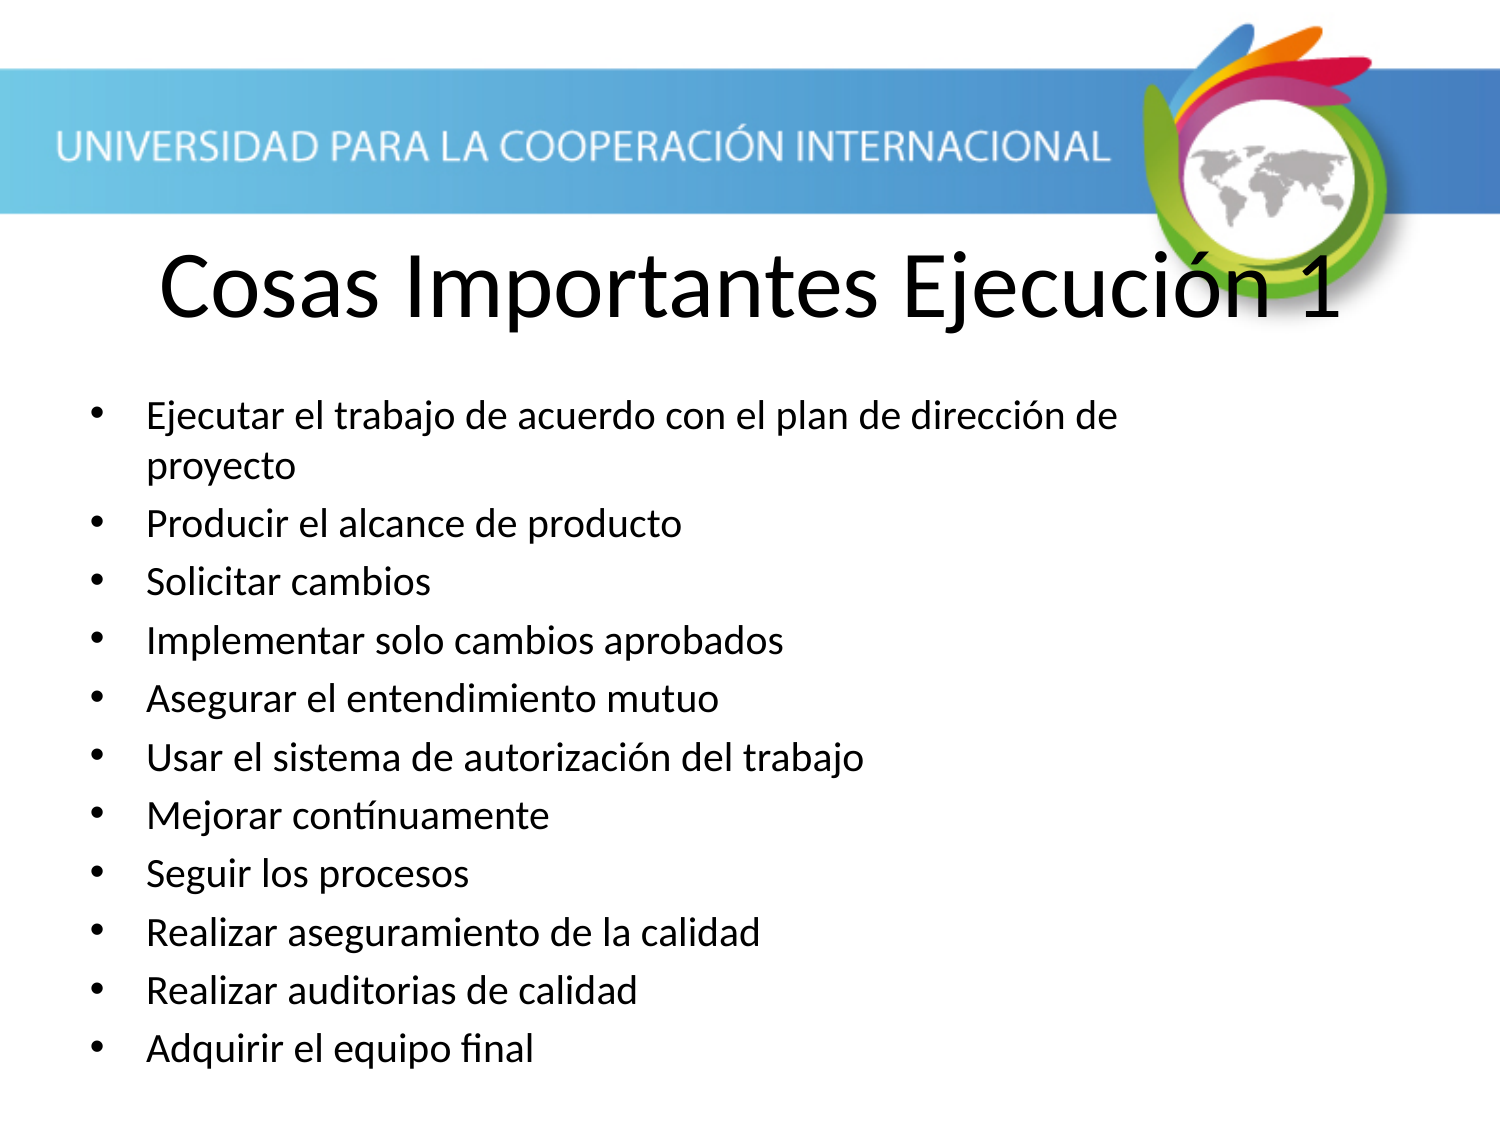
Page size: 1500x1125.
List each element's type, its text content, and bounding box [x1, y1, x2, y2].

text_box Ejecutar el trabajo de acuerdo con el plan de dirección de proyecto Producir el alcance de producto Solicitar cambios Implementar solo cambios aprobados Asegurar el entendimiento mutuo Usar el sistema de autorización del trabajo Mejorar contínuamente Seguir los procesos Realizar aseguramiento de la calidad Realizar auditorias de calidad Adquirir el equipo final [74, 380, 1199, 1035]
picture [0, 0, 1500, 1125]
title Cosas Importantes Ejecución 1 [76, 196, 1428, 362]
